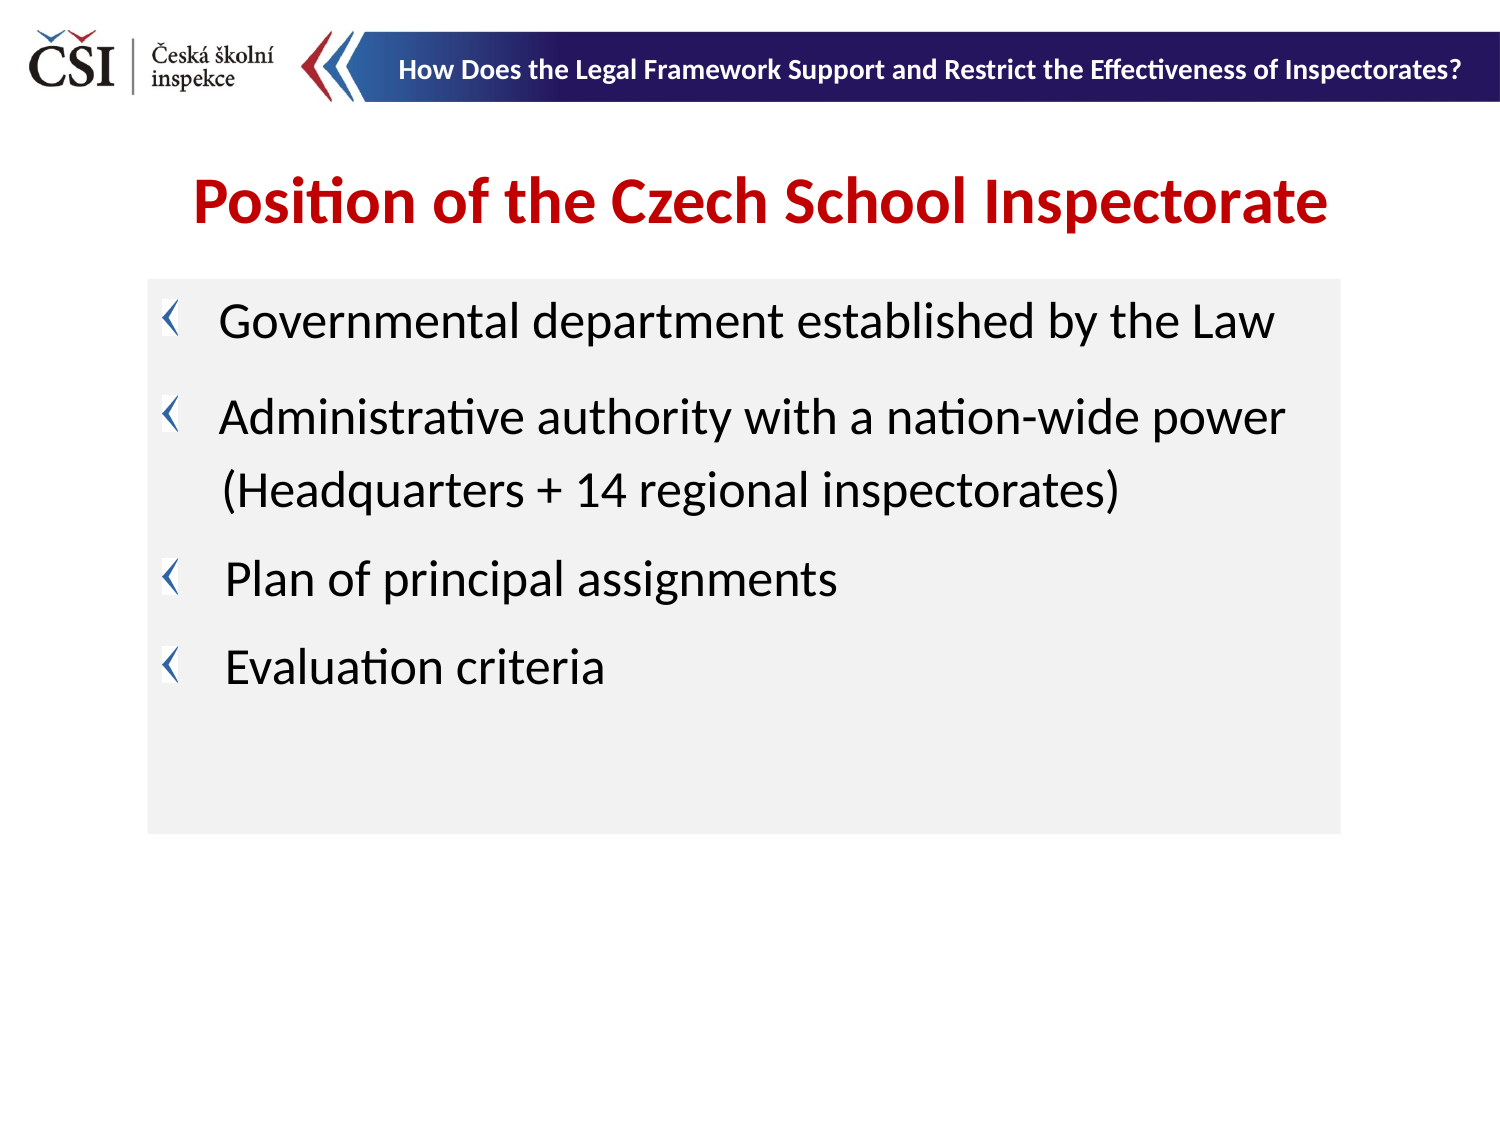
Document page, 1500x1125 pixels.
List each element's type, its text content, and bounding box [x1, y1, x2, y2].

picture [162, 299, 178, 336]
picture [162, 395, 178, 432]
list How Does the Legal Framework Support and Restrict the Effectiveness of Inspectorates? [383, 42, 1483, 91]
picture [29, 30, 1500, 102]
list Governmental department established by the Law Administrative authority with a nation-wide power (Headquarters + 14 regional inspectorates) Plan of principal assignments Evaluation criteria [147, 278, 1341, 835]
picture [162, 558, 178, 595]
picture [162, 646, 178, 683]
list Position of the Czech School Inspectorate [100, 149, 1424, 244]
